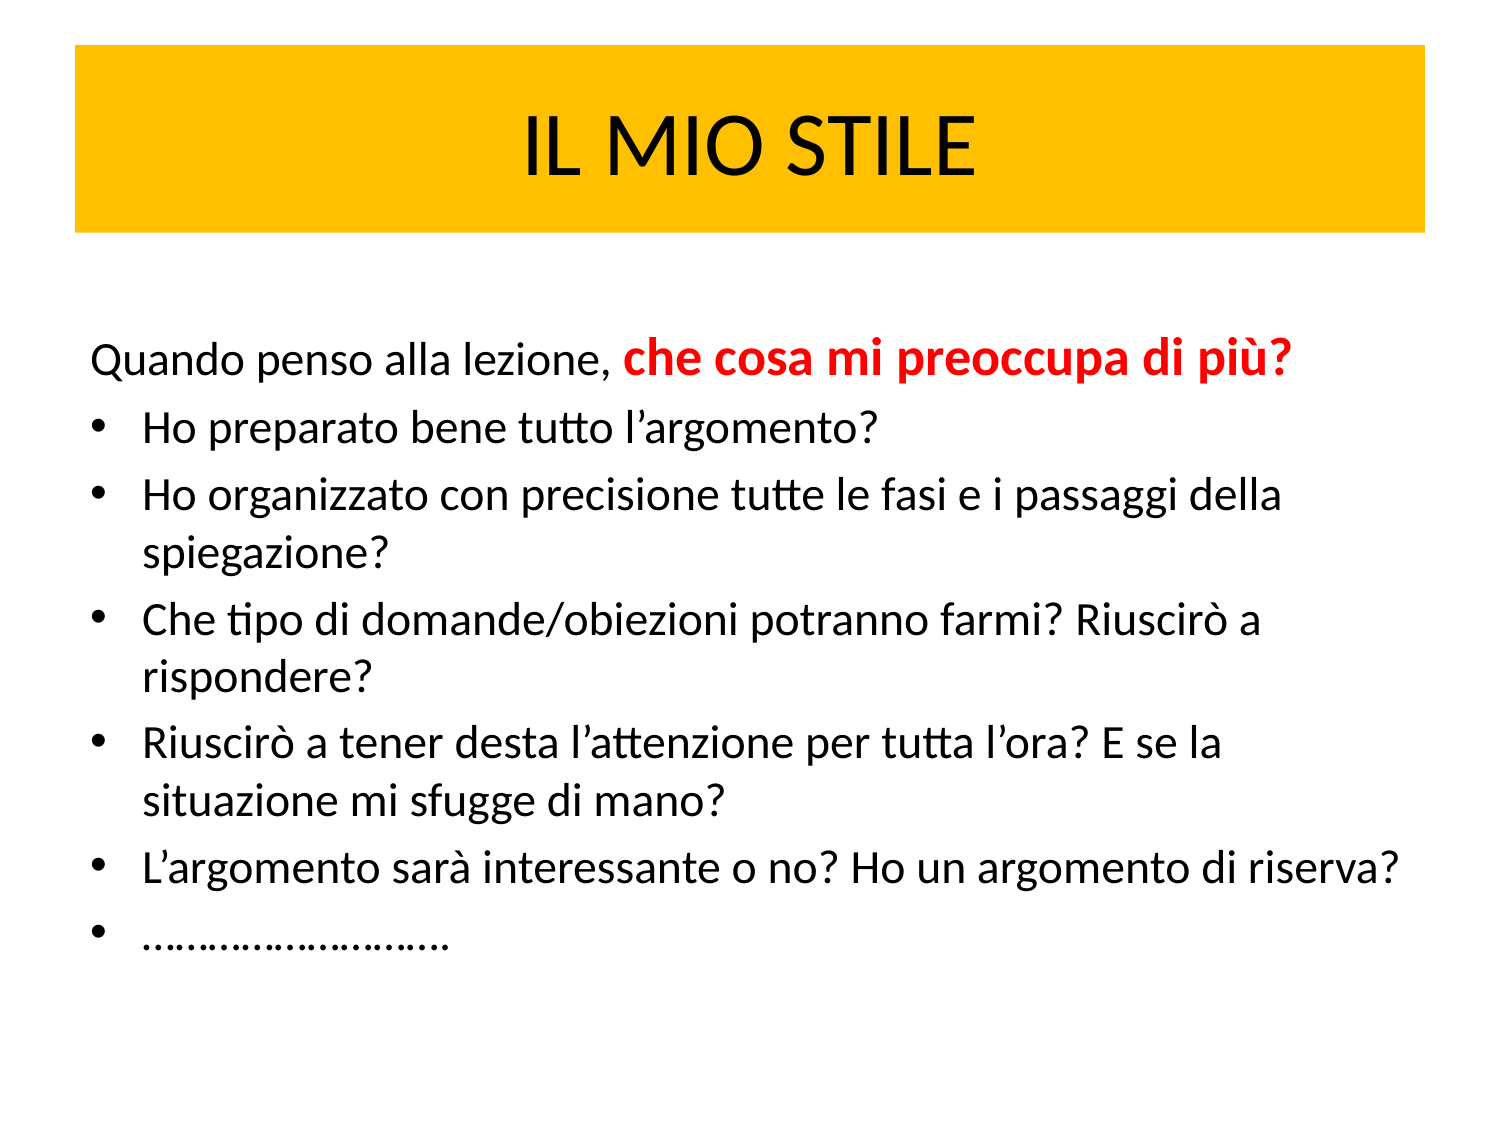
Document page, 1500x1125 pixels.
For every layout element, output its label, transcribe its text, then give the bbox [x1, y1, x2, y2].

list Quando penso alla lezione, che cosa mi preoccupa di più? Ho preparato bene tutto l’argomento? Ho organizzato con precisione tutte le fasi e i passaggi della spiegazione? Che tipo di domande/obiezioni potranno farmi? Riuscirò a rispondere? Riuscirò a tener desta l’attenzione per tutta l’ora? E se la situazione mi sfugge di mano? L’argomento sarà interessante o no? Ho un argomento di riserva? ………………………. [74, 262, 1426, 1006]
title IL MIO STILE [74, 44, 1426, 233]
